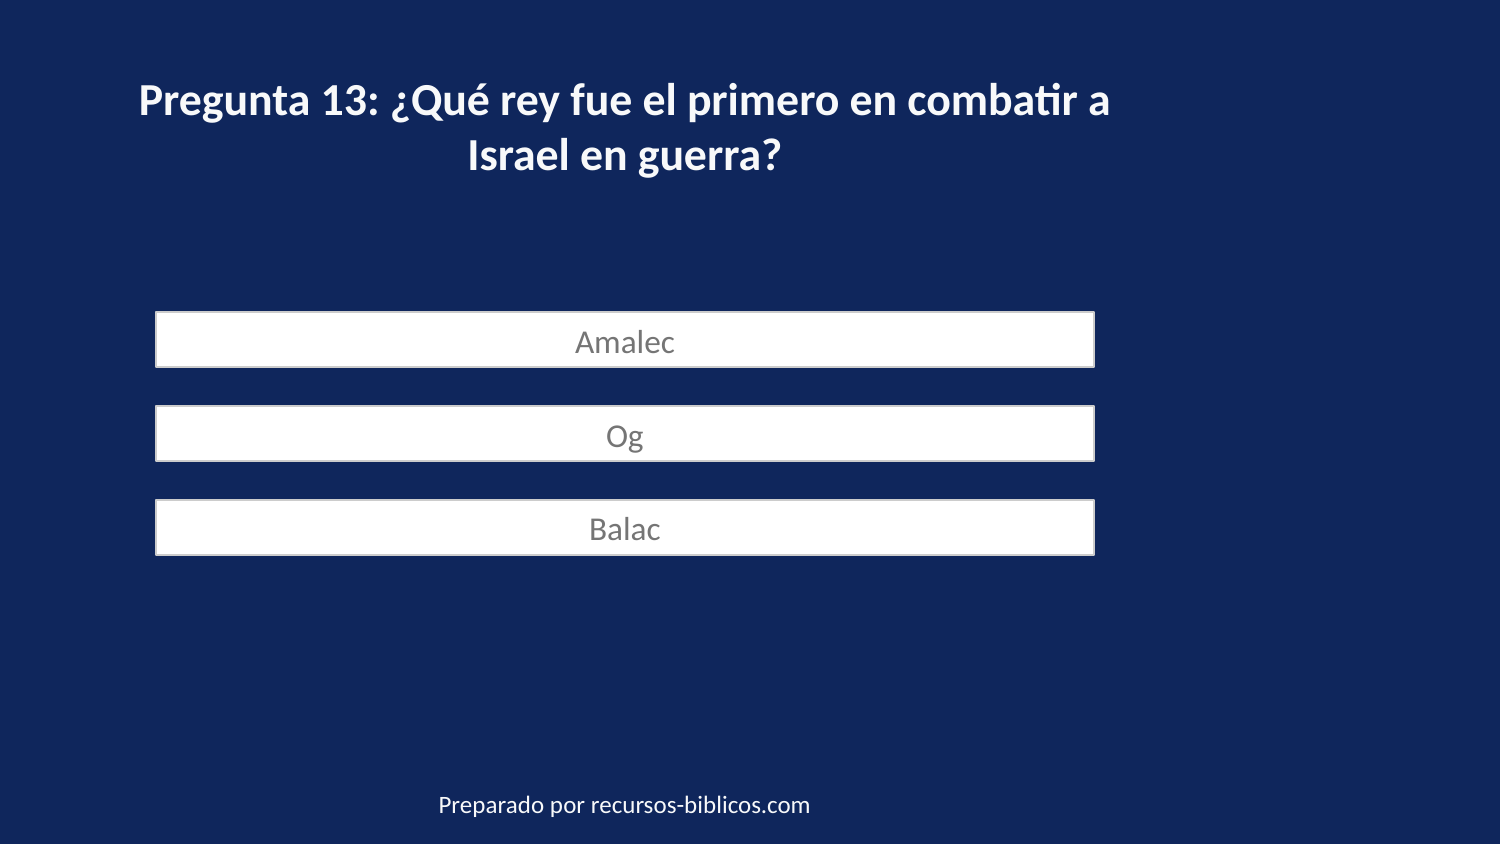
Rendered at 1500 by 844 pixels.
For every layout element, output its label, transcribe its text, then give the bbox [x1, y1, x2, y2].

text_box Og [156, 406, 1094, 462]
text_box Pregunta 13: ¿Qué rey fue el primero en combatir a Israel en guerra? [78, 62, 1172, 188]
text_box Balac [156, 499, 1094, 555]
text_box Amalec [156, 312, 1094, 368]
text_box Preparado por recursos-biblicos.com [78, 781, 1172, 827]
